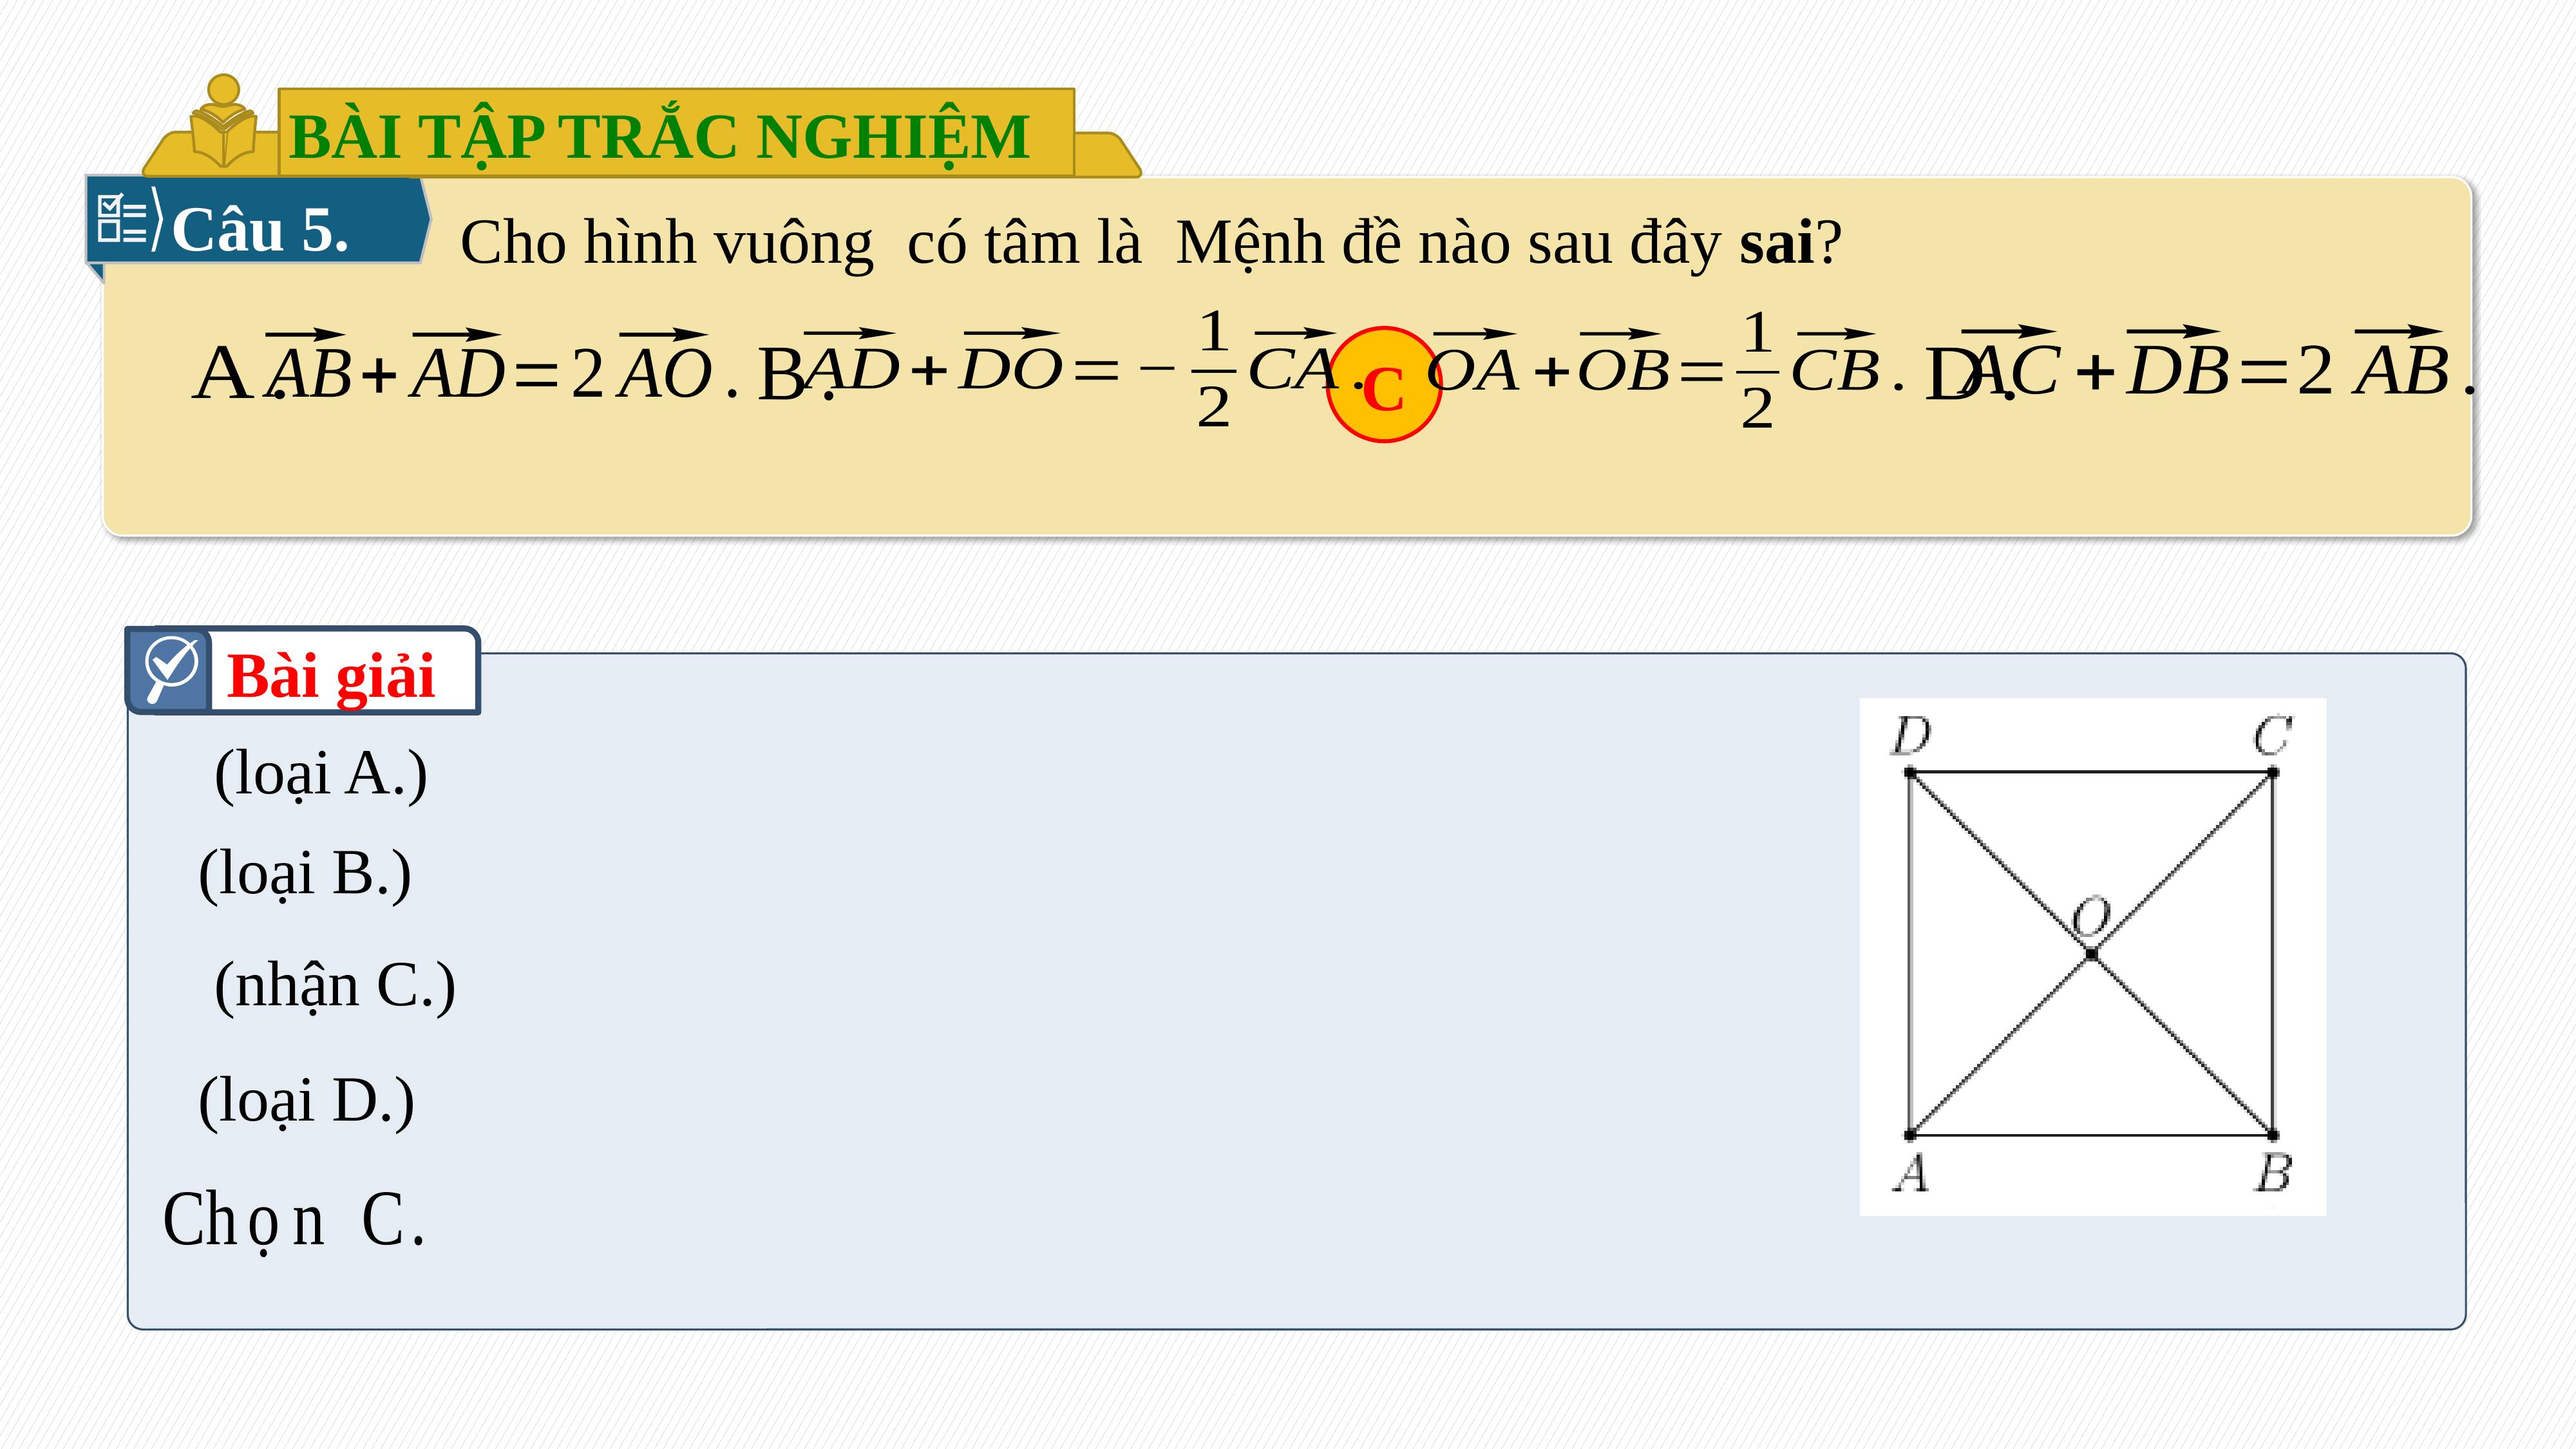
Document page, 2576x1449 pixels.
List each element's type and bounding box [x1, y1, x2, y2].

text_box [86, 175, 2472, 536]
text_box [141, 74, 1143, 178]
text_box [127, 627, 2467, 1330]
picture [1859, 697, 2327, 1216]
